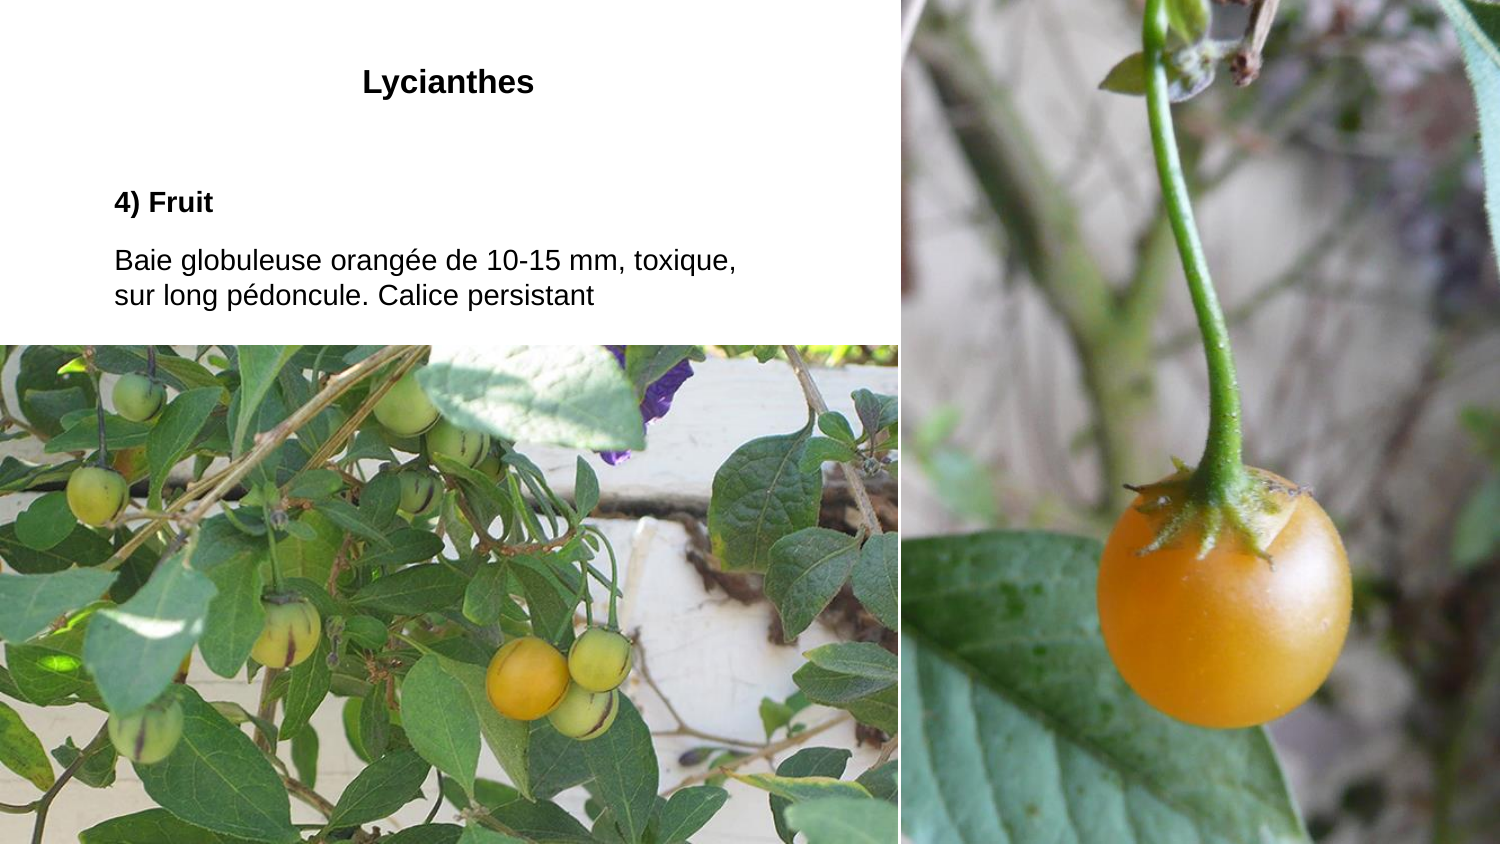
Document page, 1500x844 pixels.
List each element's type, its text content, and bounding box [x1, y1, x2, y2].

picture [900, 0, 1500, 844]
text_box 4) Fruit Baie globuleuse orangée de 10-15 mm, toxique, sur long pédoncule. Calice persistant [99, 176, 759, 344]
picture [0, 345, 898, 844]
text_box Lycianthes [347, 52, 550, 108]
